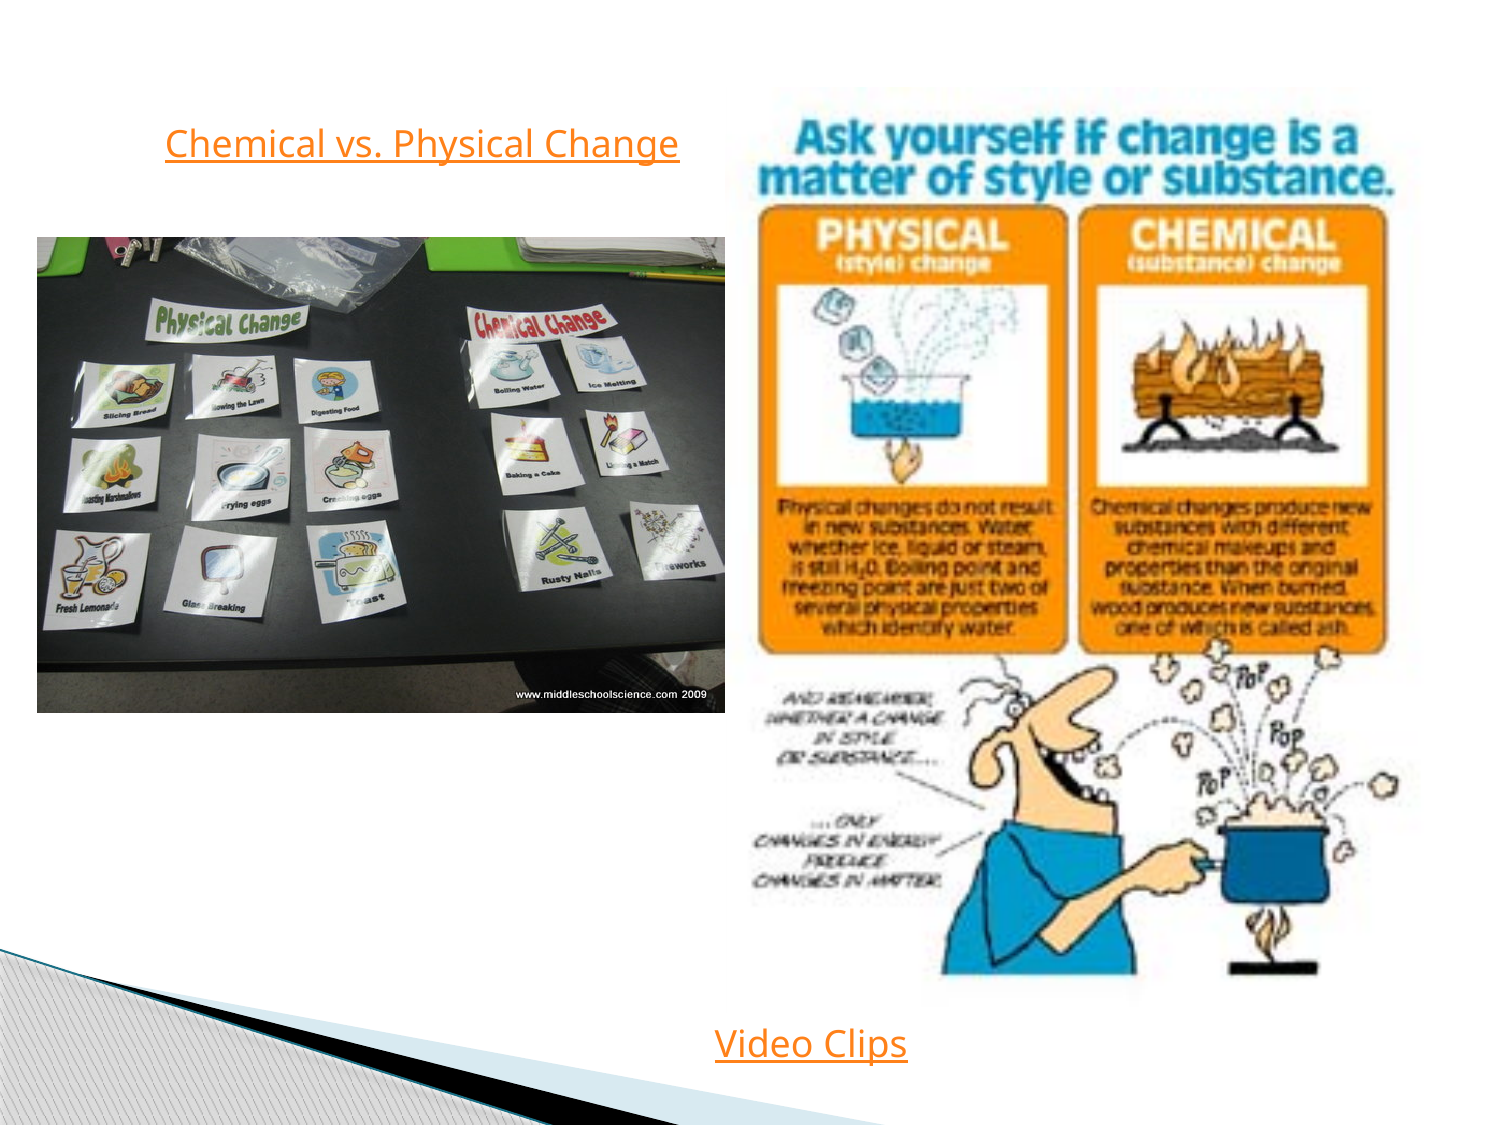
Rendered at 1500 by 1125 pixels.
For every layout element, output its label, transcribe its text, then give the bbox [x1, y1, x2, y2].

picture [37, 87, 1424, 1013]
text_box Chemical vs. Physical Change [149, 112, 718, 179]
text_box Video Clips [699, 1012, 1463, 1079]
